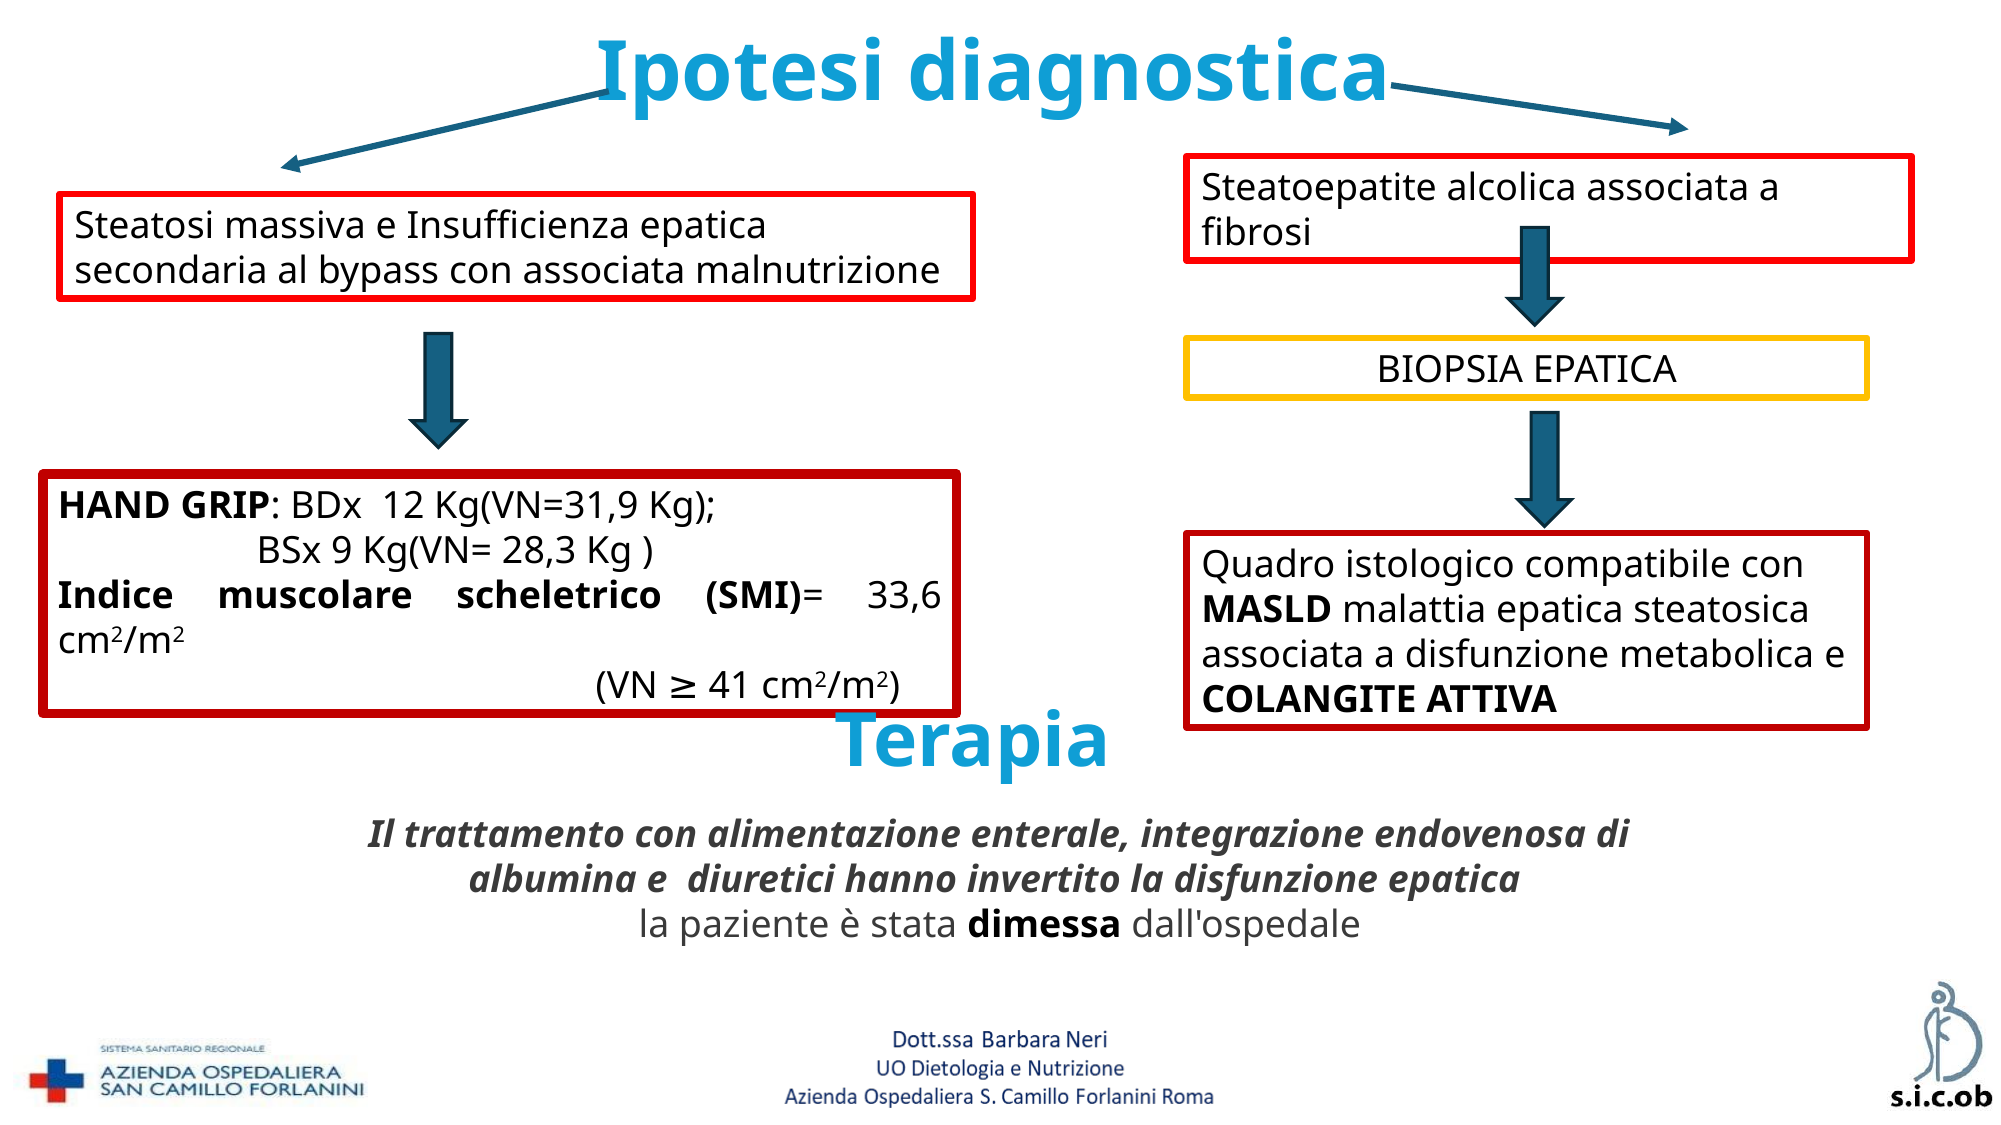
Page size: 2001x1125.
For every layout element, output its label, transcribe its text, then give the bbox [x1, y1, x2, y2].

text_box [407, 331, 469, 450]
picture [12, 1037, 369, 1110]
text_box [1514, 410, 1576, 529]
picture [499, 1016, 1501, 1125]
text_box Ipotesi diagnostica [581, 9, 1407, 125]
text_box Steatoepatite alcolica associata a fibrosi [1186, 155, 1912, 261]
text_box Terapia [820, 684, 1127, 790]
text_box Steatosi massiva e Insufficienza epatica secondaria al bypass con associata malnutrizione [59, 193, 973, 299]
text_box [1504, 225, 1566, 328]
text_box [1390, 84, 1690, 130]
picture [1887, 978, 2000, 1115]
text_box Quadro istologico compatibile con MASLD malattia epatica steatosica associata a disfunzione metabolica e COLANGITE ATTIVA [1186, 532, 1867, 728]
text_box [279, 90, 610, 169]
text_box Il trattamento con alimentazione enterale, integrazione endovenosa di albumina e diuretici hanno invertito la disfunzione epatica la paziente è stata dimessa dall'ospedale [280, 802, 1720, 953]
text_box BIOPSIA EPATICA [1186, 337, 1867, 398]
text_box HAND GRIP: BDx 12 Kg(VN=31,9 Kg); BSx 9 Kg(VN= 28,3 Kg ) Indice muscolare scheletrico (SMI)= 33,6 cm2/m2 (VN ≥ 41 cm2/m2) [43, 474, 957, 714]
